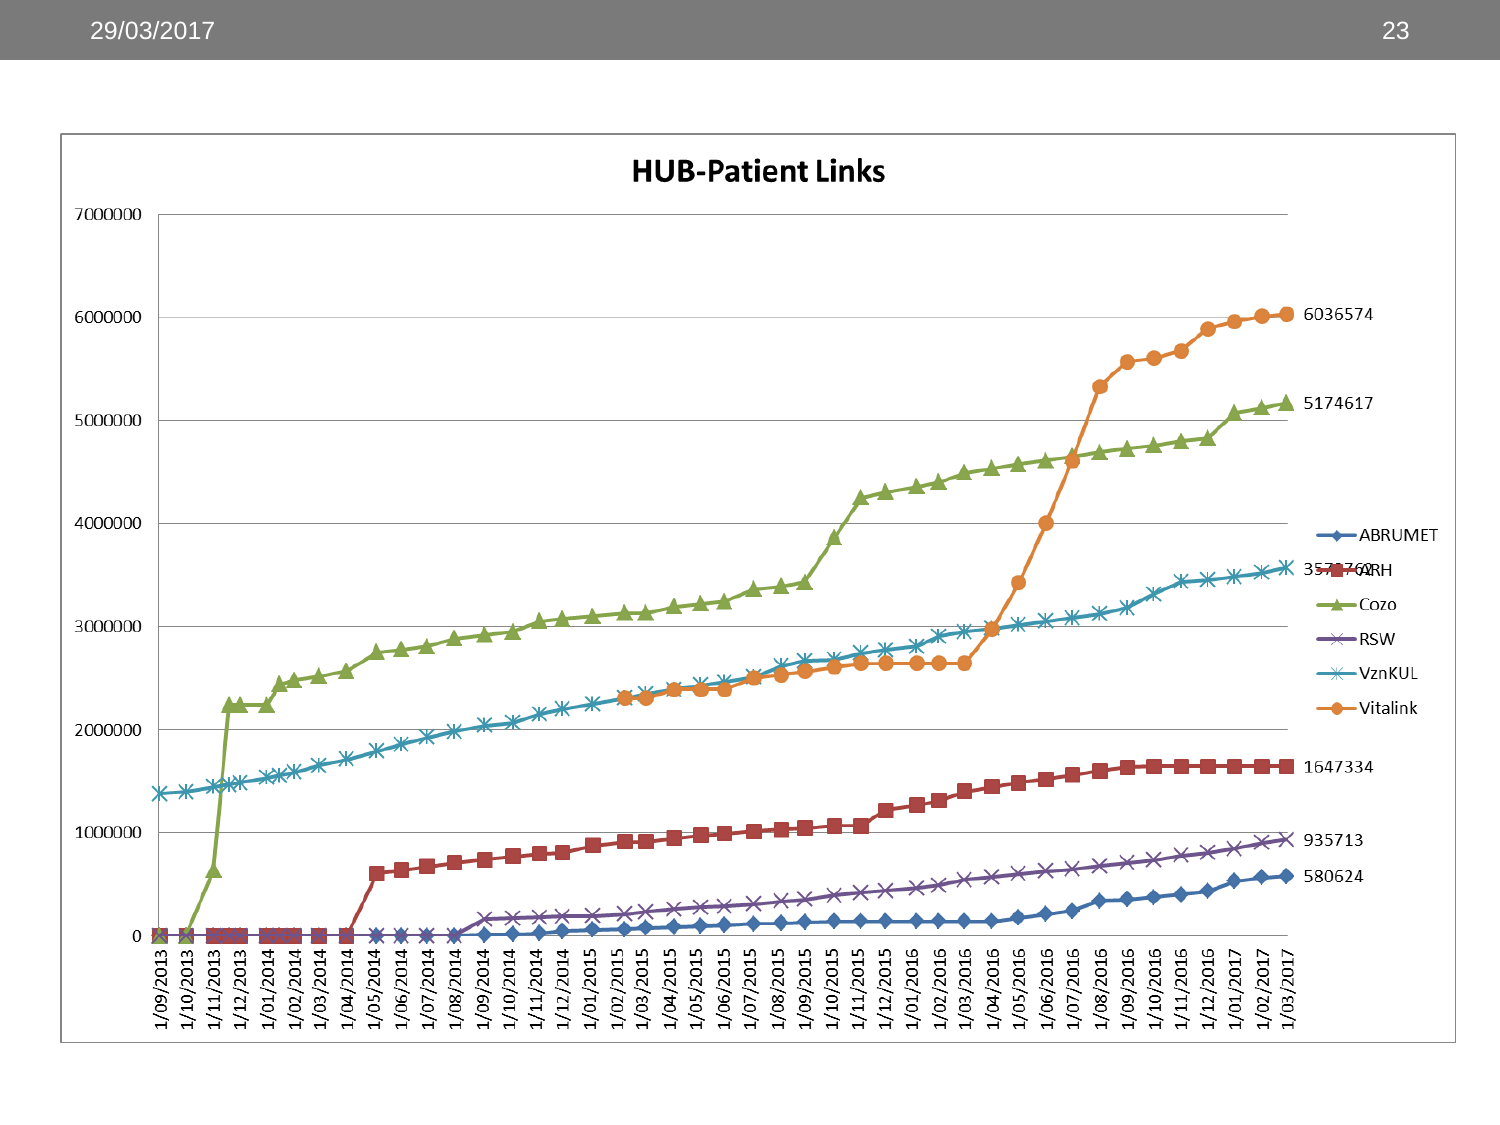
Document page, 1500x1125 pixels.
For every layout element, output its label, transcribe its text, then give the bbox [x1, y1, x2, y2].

picture [59, 133, 1456, 1043]
slide_number 23 [1250, 3, 1425, 57]
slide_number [75, 3, 550, 57]
